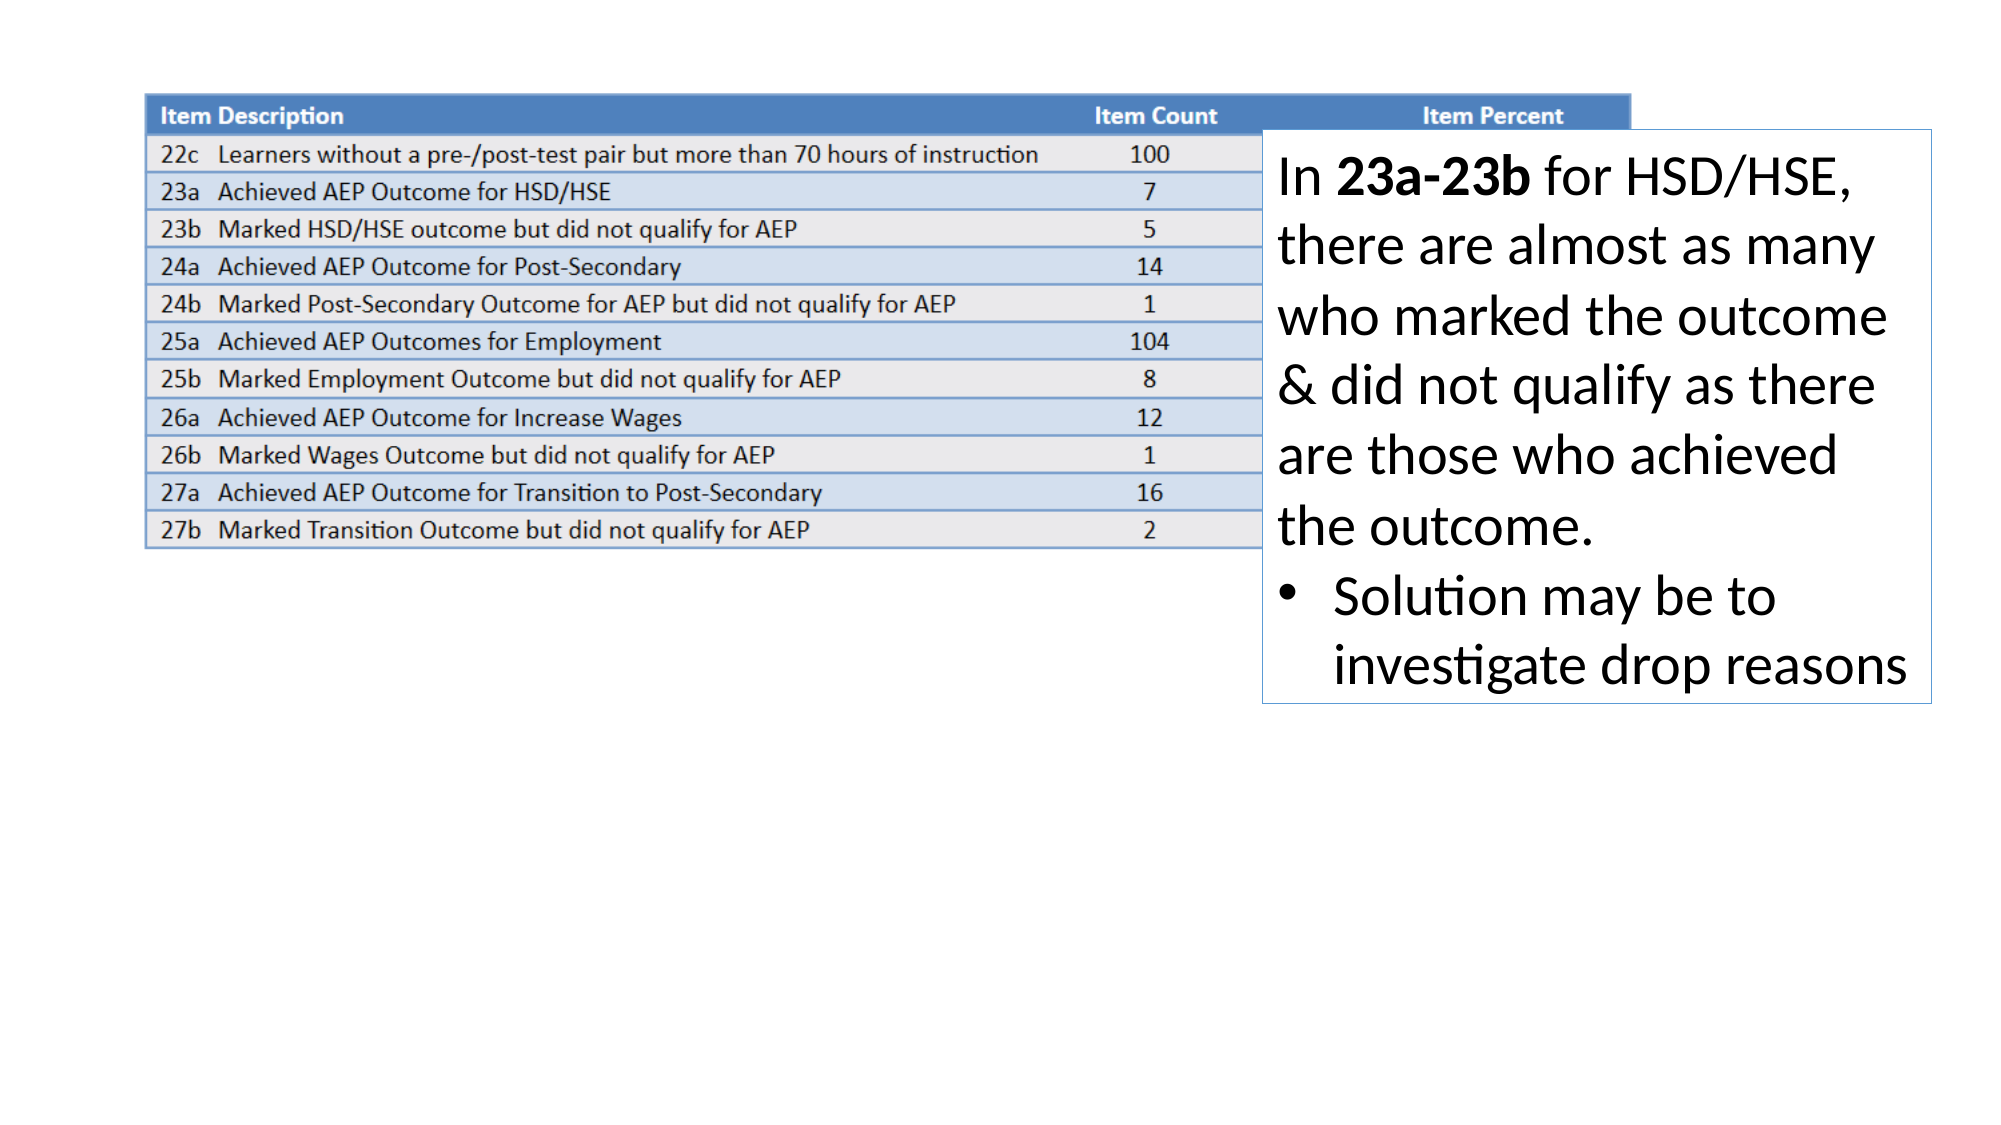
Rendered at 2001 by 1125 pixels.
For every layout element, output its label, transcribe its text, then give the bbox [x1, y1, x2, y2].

text_box In 23a-23b for HSD/HSE, there are almost as many who marked the outcome & did not qualify as there are those who achieved the outcome. Solution may be to investigate drop reasons [1262, 129, 1932, 704]
picture [134, 84, 1657, 572]
